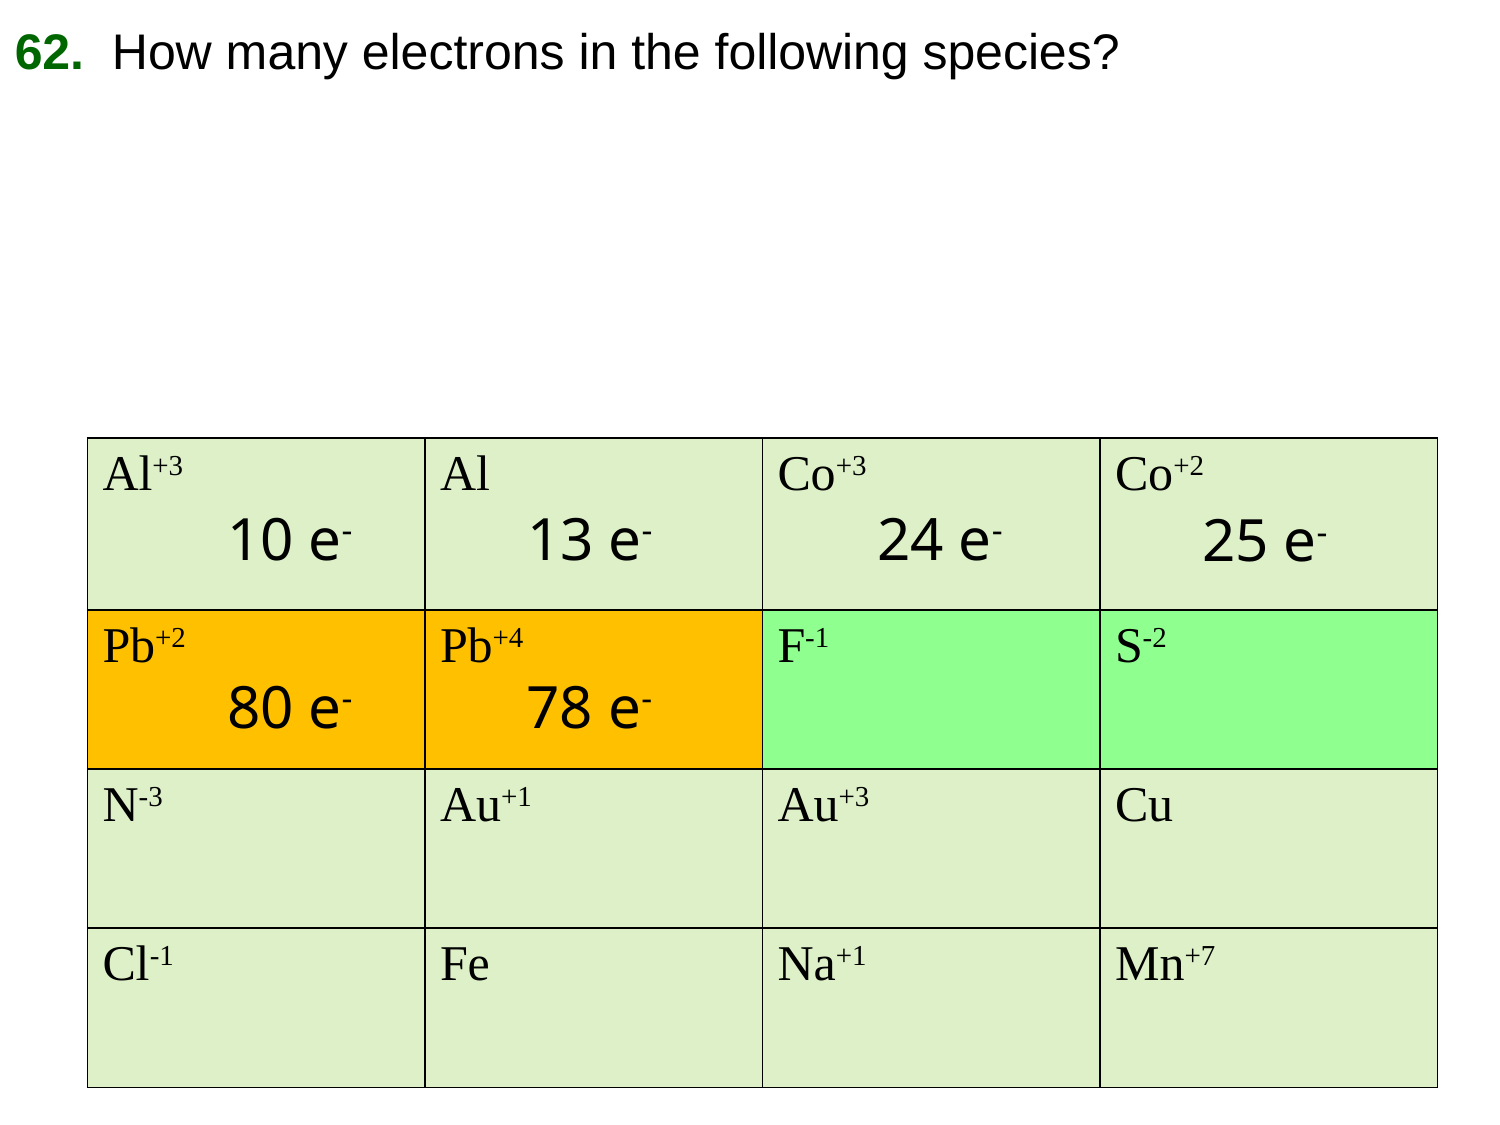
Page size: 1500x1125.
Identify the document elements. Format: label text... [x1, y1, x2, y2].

text_box 78 e- [511, 662, 687, 748]
table_cell Cu [1101, 770, 1437, 927]
table_cell Na+1 [763, 929, 1099, 1087]
table_cell F-1 [763, 611, 1099, 768]
text_box 10 e- [212, 494, 388, 580]
text_box 25 e- [1187, 495, 1363, 581]
table_cell N-3 [88, 770, 424, 927]
text_box 80 e- [212, 662, 388, 748]
table_header Co+2 [1101, 439, 1437, 609]
table_header Al+3 [88, 439, 424, 609]
table_cell S-2 [1101, 611, 1437, 768]
text_box 62. How many electrons in the following species? [0, 12, 1500, 148]
table_cell Pb+4 [426, 611, 762, 768]
table_cell Pb+2 [88, 611, 424, 768]
table_cell Mn+7 [1101, 929, 1437, 1087]
text_box 24 e- [862, 494, 1038, 580]
table_header Co+3 [763, 439, 1099, 609]
table_header Al [426, 439, 762, 609]
text_box 13 e- [512, 494, 688, 580]
table_cell Fe [426, 929, 762, 1087]
table_cell Au+1 [426, 770, 762, 927]
table_cell Au+3 [763, 770, 1099, 927]
table_cell Cl-1 [88, 929, 424, 1087]
